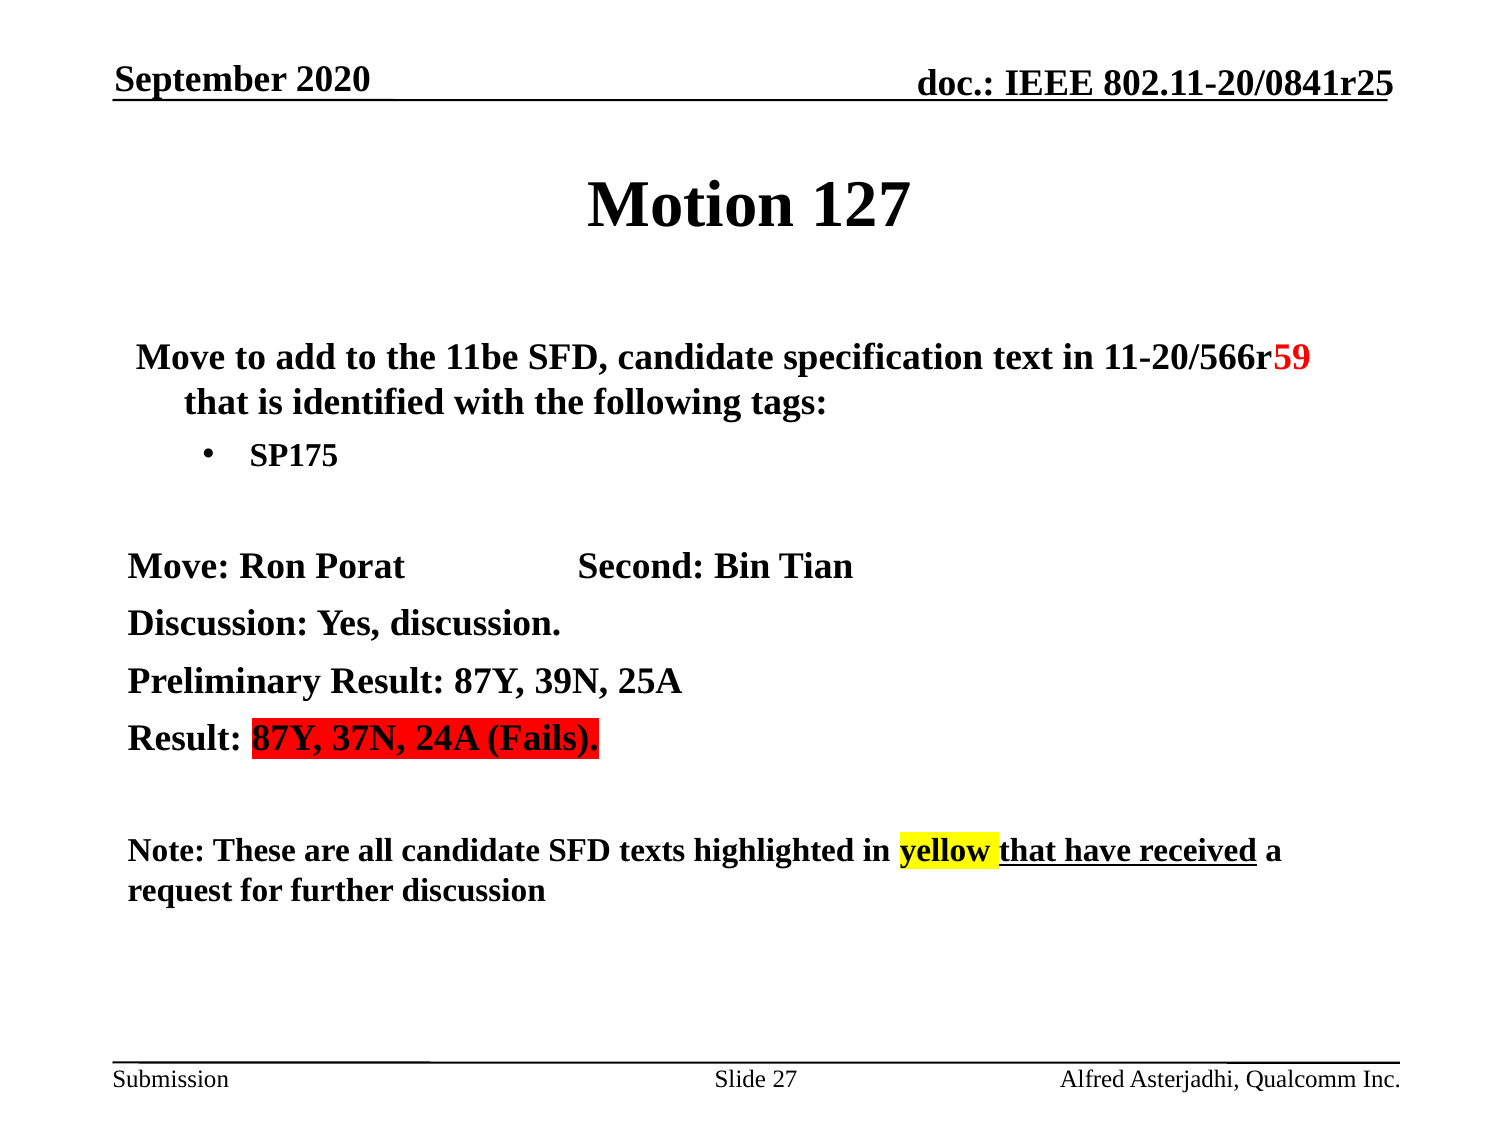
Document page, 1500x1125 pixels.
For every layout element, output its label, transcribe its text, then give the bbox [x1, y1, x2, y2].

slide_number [114, 54, 423, 100]
slide_number Slide 27 [712, 1061, 800, 1123]
title Motion 127 [112, 112, 1388, 288]
list Move to add to the 11be SFD, candidate specification text in 11-20/566r59 that is identified with the following tags: SP175 Move: Ron Porat Second: Bin Tian Discussion: Yes, discussion. Preliminary Result: 87Y, 39N, 25A Result: 87Y, 37N, 24A (Fails). Note: These are all candidate SFD texts highlighted in yellow that have received a request for further discussion [112, 324, 1388, 1063]
footer Alfred Asterjadhi, Qualcomm Inc. [878, 1061, 1402, 1093]
